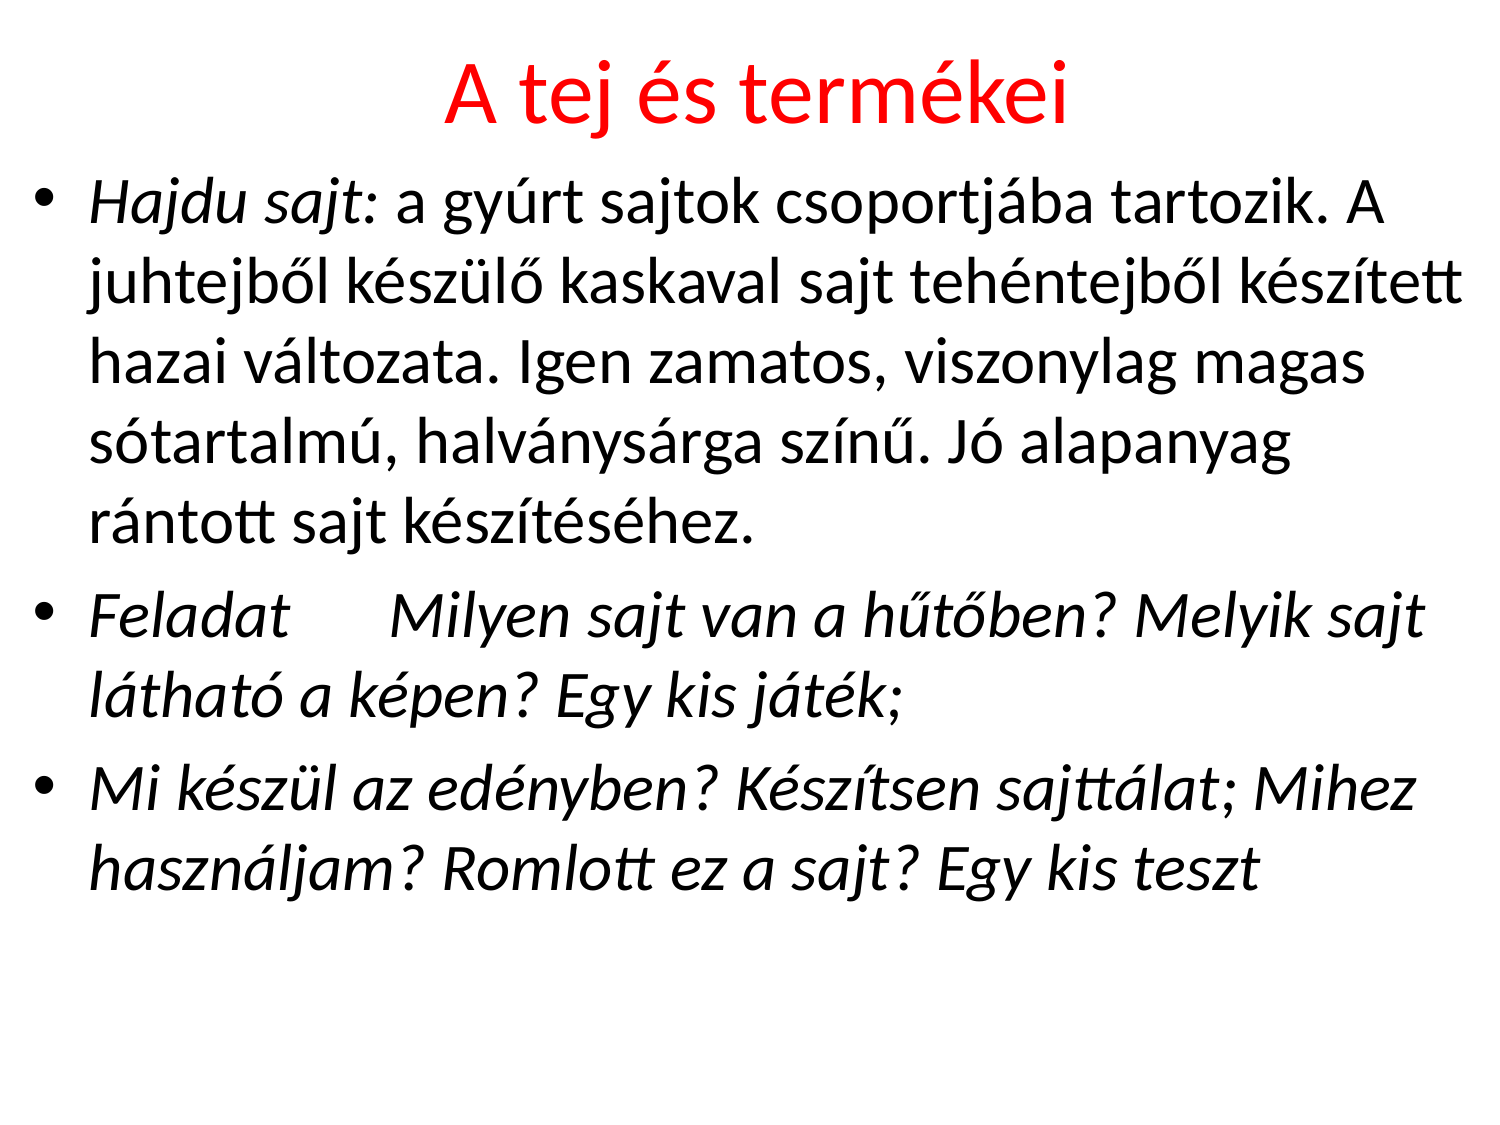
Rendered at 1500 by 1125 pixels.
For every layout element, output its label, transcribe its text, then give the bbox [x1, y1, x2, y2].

list Hajdu sajt: a gyúrt sajtok csoportjába tartozik. A juhtejből készülő kas­kaval sajt tehéntejből készített hazai változata. Igen zamatos, viszonylag magas sótartalmú, halványsárga színű. Jó alapanyag rántott sajt készíté­séhez. Feladat Milyen sajt van a hűtőben? Melyik sajt látható a képen? Egy kis játék; Mi készül az edényben? Készítsen sajttálat; Mihez használjam? Romlott ez a sajt? Egy kis teszt [17, 149, 1483, 1071]
title A tej és termékei [83, 0, 1434, 149]
